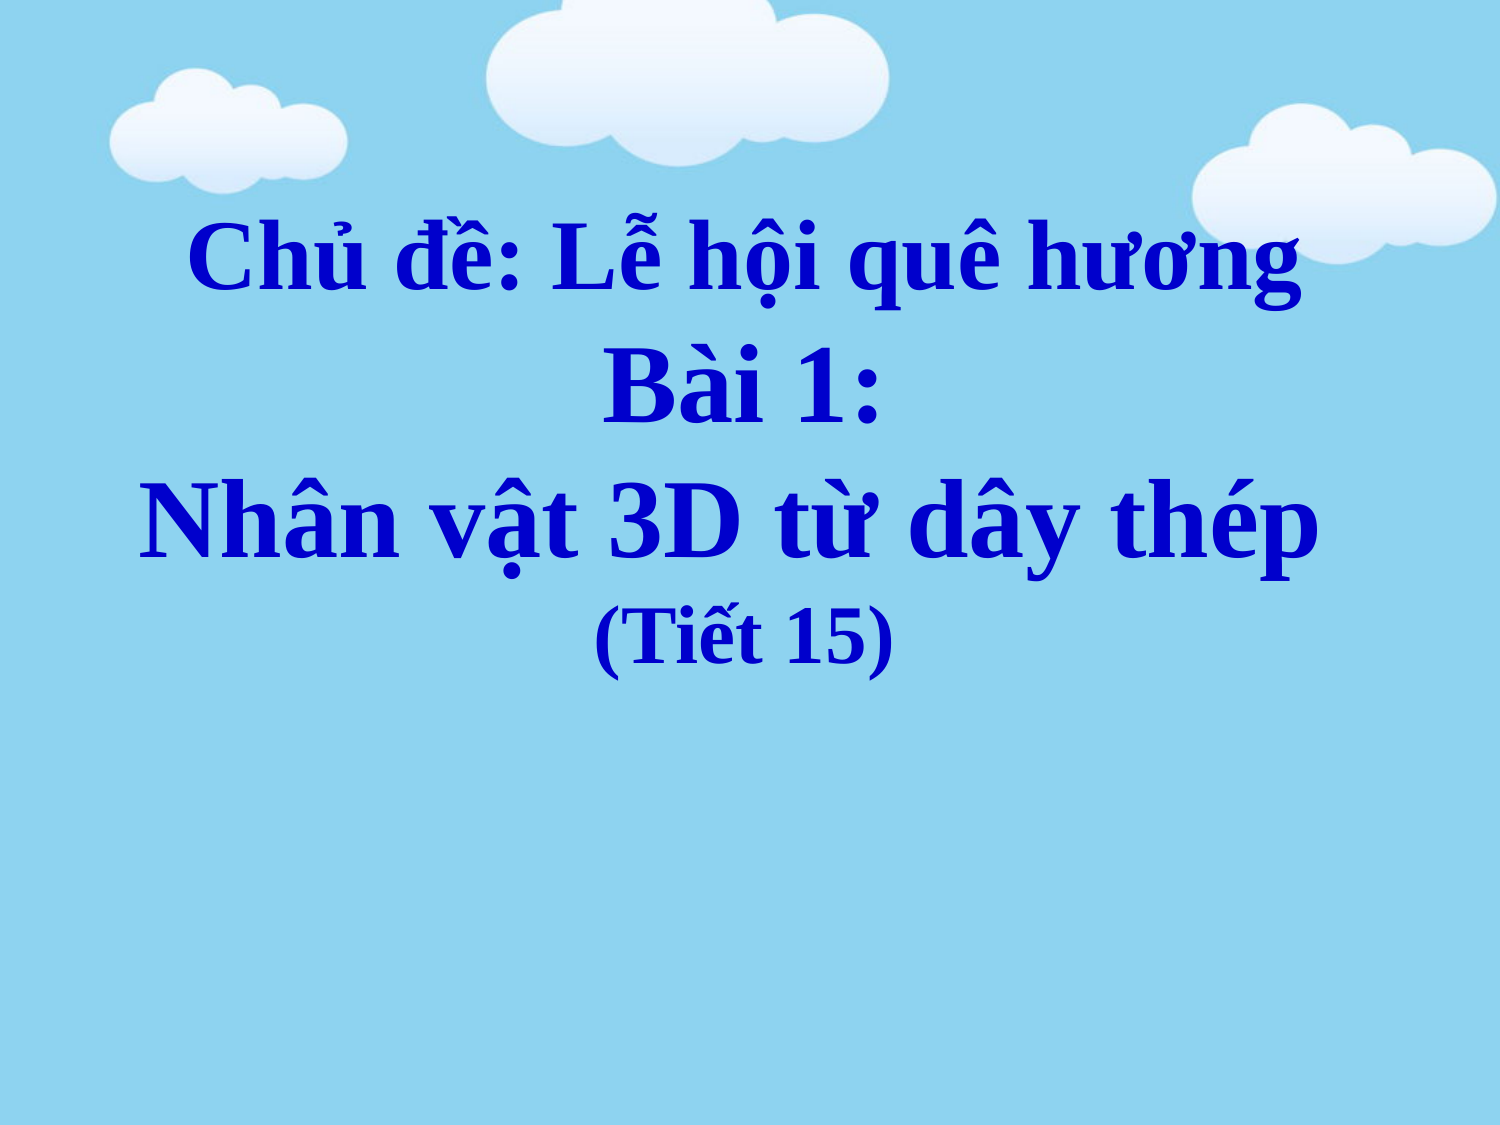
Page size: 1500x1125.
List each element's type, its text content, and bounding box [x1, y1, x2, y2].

text_box Chủ đề: Lễ hội quê hương Bài 1: Nhân vật 3D từ dây thép (Tiết 15) [69, 182, 1420, 823]
picture [0, 0, 1500, 1125]
